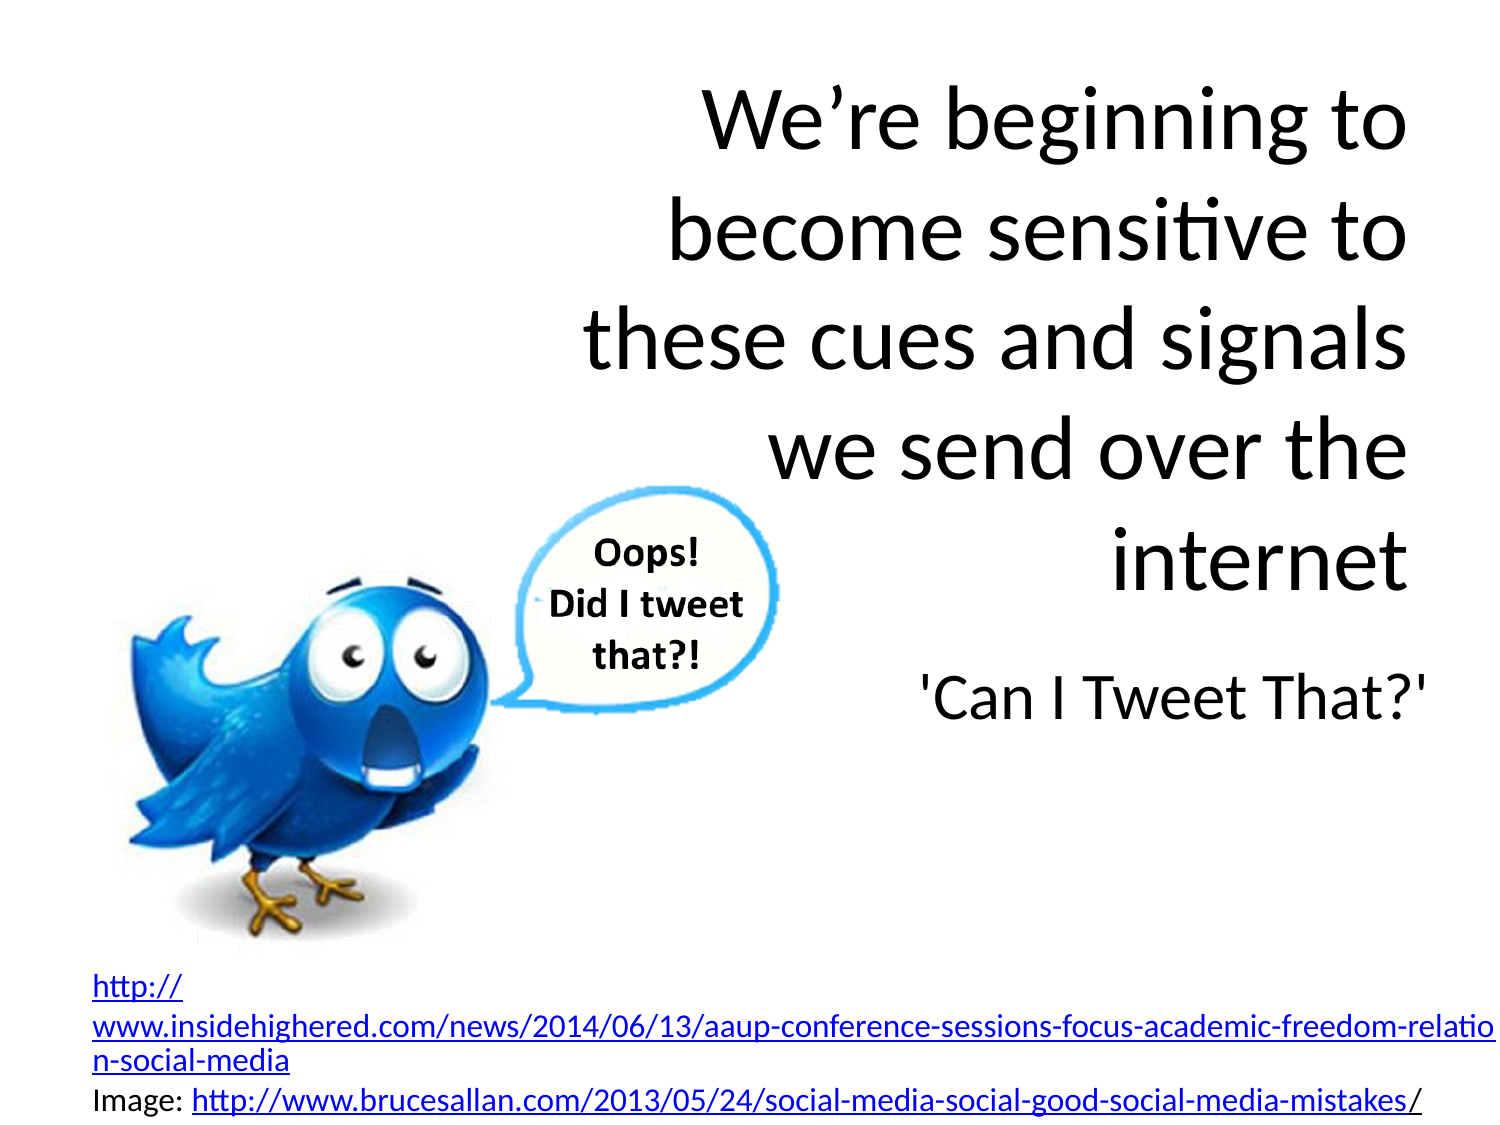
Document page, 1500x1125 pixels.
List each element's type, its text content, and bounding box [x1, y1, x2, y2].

text_box http://www.insidehighered.com/news/2014/06/13/aaup-conference-sessions-focus-academic-freedom-relation-social-media Image: http://www.brucesallan.com/2013/05/24/social-media-social-good-social-media-mistakes/ [77, 957, 1500, 1092]
title We’re beginning to become sensitive to these cues and signals we send over the internet [478, 45, 1425, 622]
list 'Can I Tweet That?' [903, 645, 1459, 752]
picture [100, 444, 797, 958]
